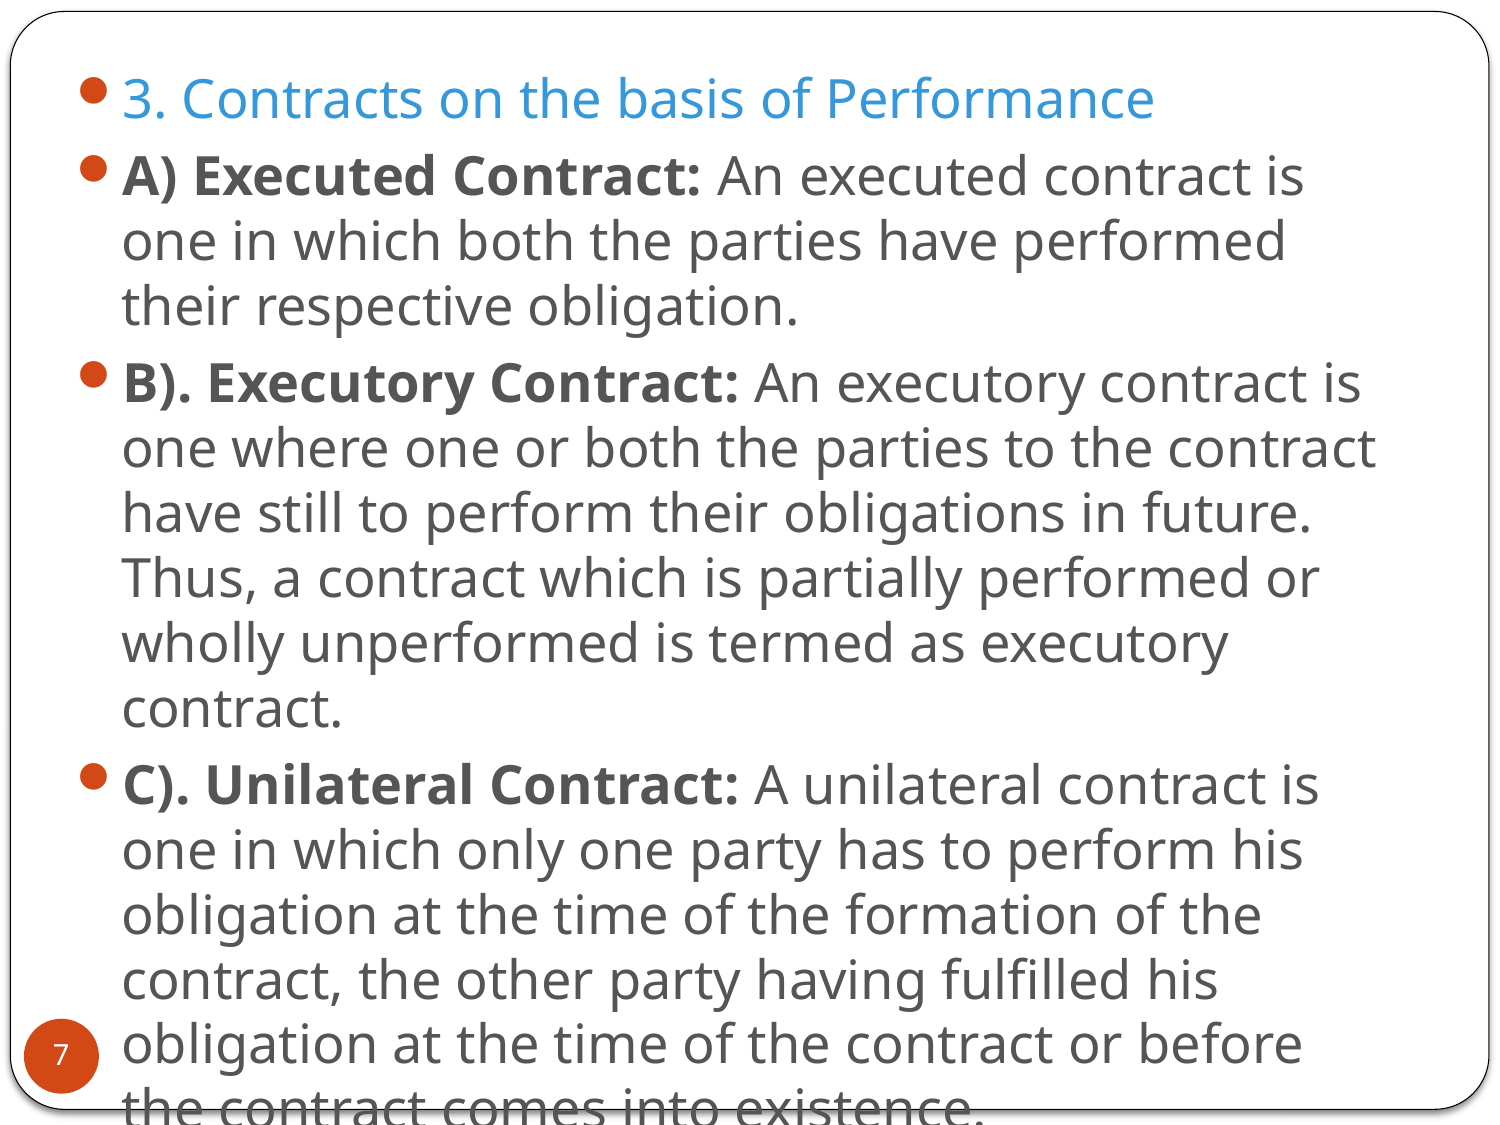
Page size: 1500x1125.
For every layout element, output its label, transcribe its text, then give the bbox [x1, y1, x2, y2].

slide_number 7 [23, 1018, 99, 1094]
list 3. Contracts on the basis of Performance A) Executed Contract: An executed contract is one in which both the parties have performed their respective obligation. B). Executory Contract: An executory contract is one where one or both the parties to the contract have still to perform their obligations in future. Thus, a contract which is partially performed or wholly unperformed is termed as executory contract. C). Unilateral Contract: A unilateral contract is one in which only one party has to perform his obligation at the time of the formation of the contract, the other party having fulfilled his obligation at the time of the contract or before the contract comes into existence. [61, 56, 1400, 1019]
